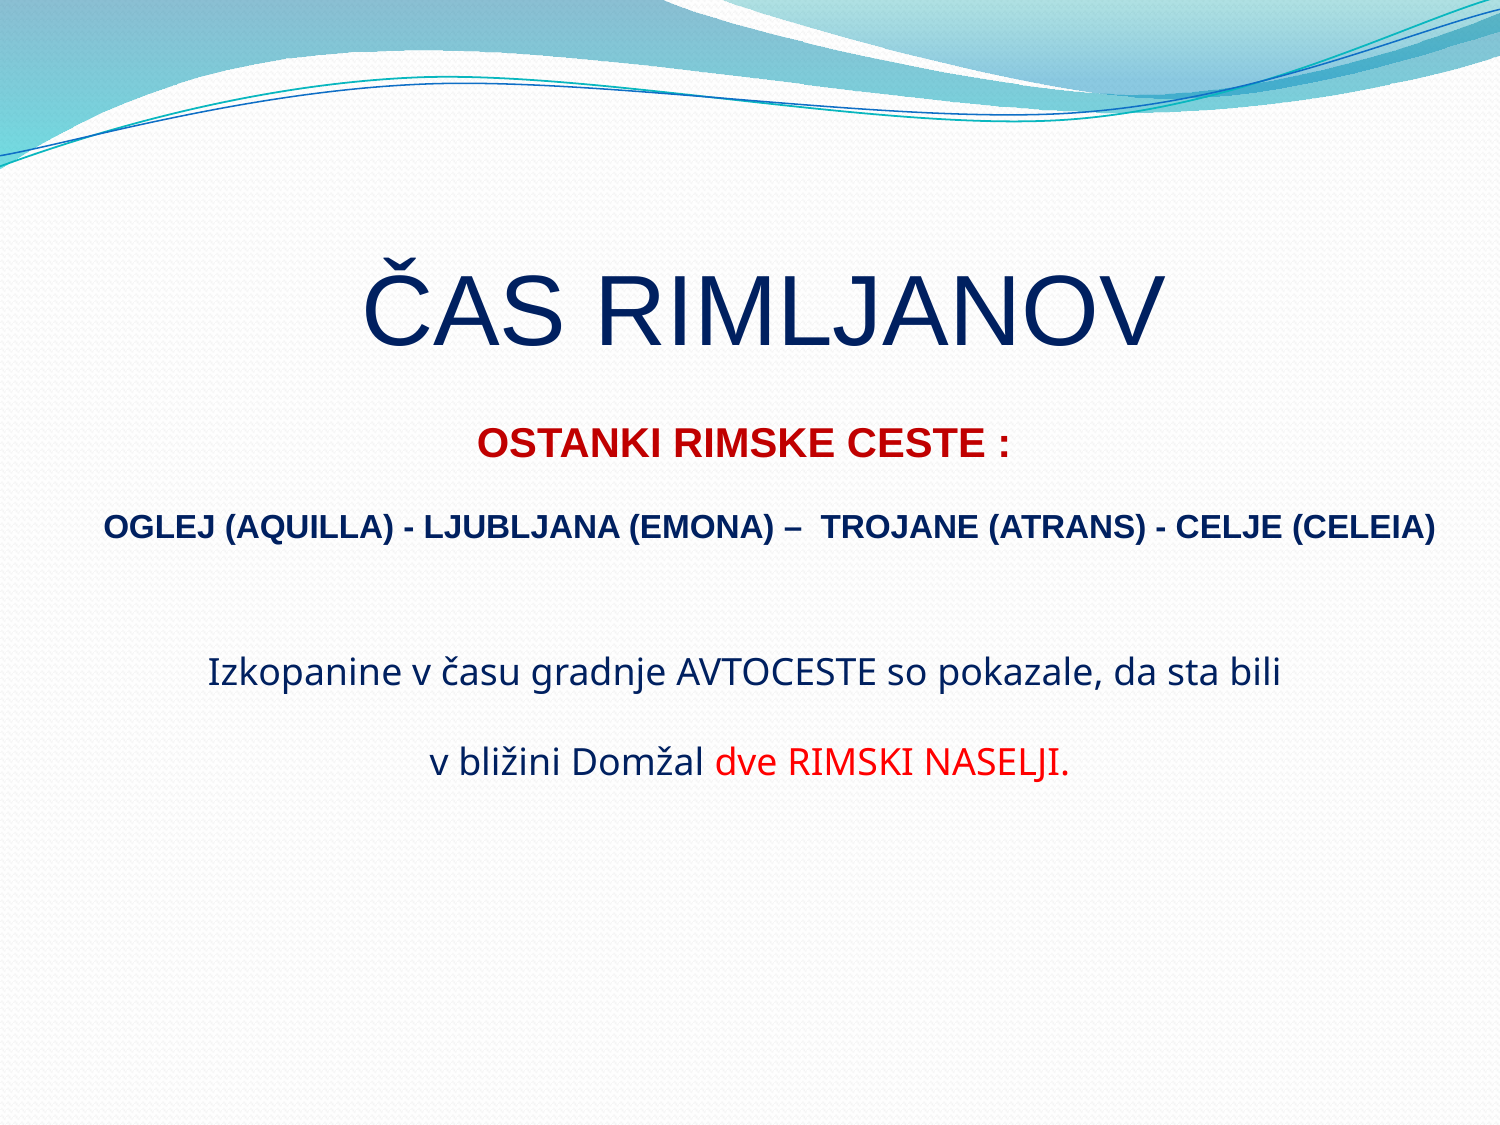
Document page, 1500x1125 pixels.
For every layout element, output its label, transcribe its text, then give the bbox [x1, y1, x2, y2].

text_box Izkopanine v času gradnje AVTOCESTE so pokazale, da sta bili v bližini Domžal dve RIMSKI NASELJI. [100, 640, 1400, 791]
text_box ČAS RIMLJANOV OSTANKI RIMSKE CESTE : [64, 238, 1436, 524]
text_box OGLEJ (AQUILLA) - LJUBLJANA (EMONA) – TROJANE (ATRANS) - CELJE (CELEIA) [88, 498, 1459, 553]
